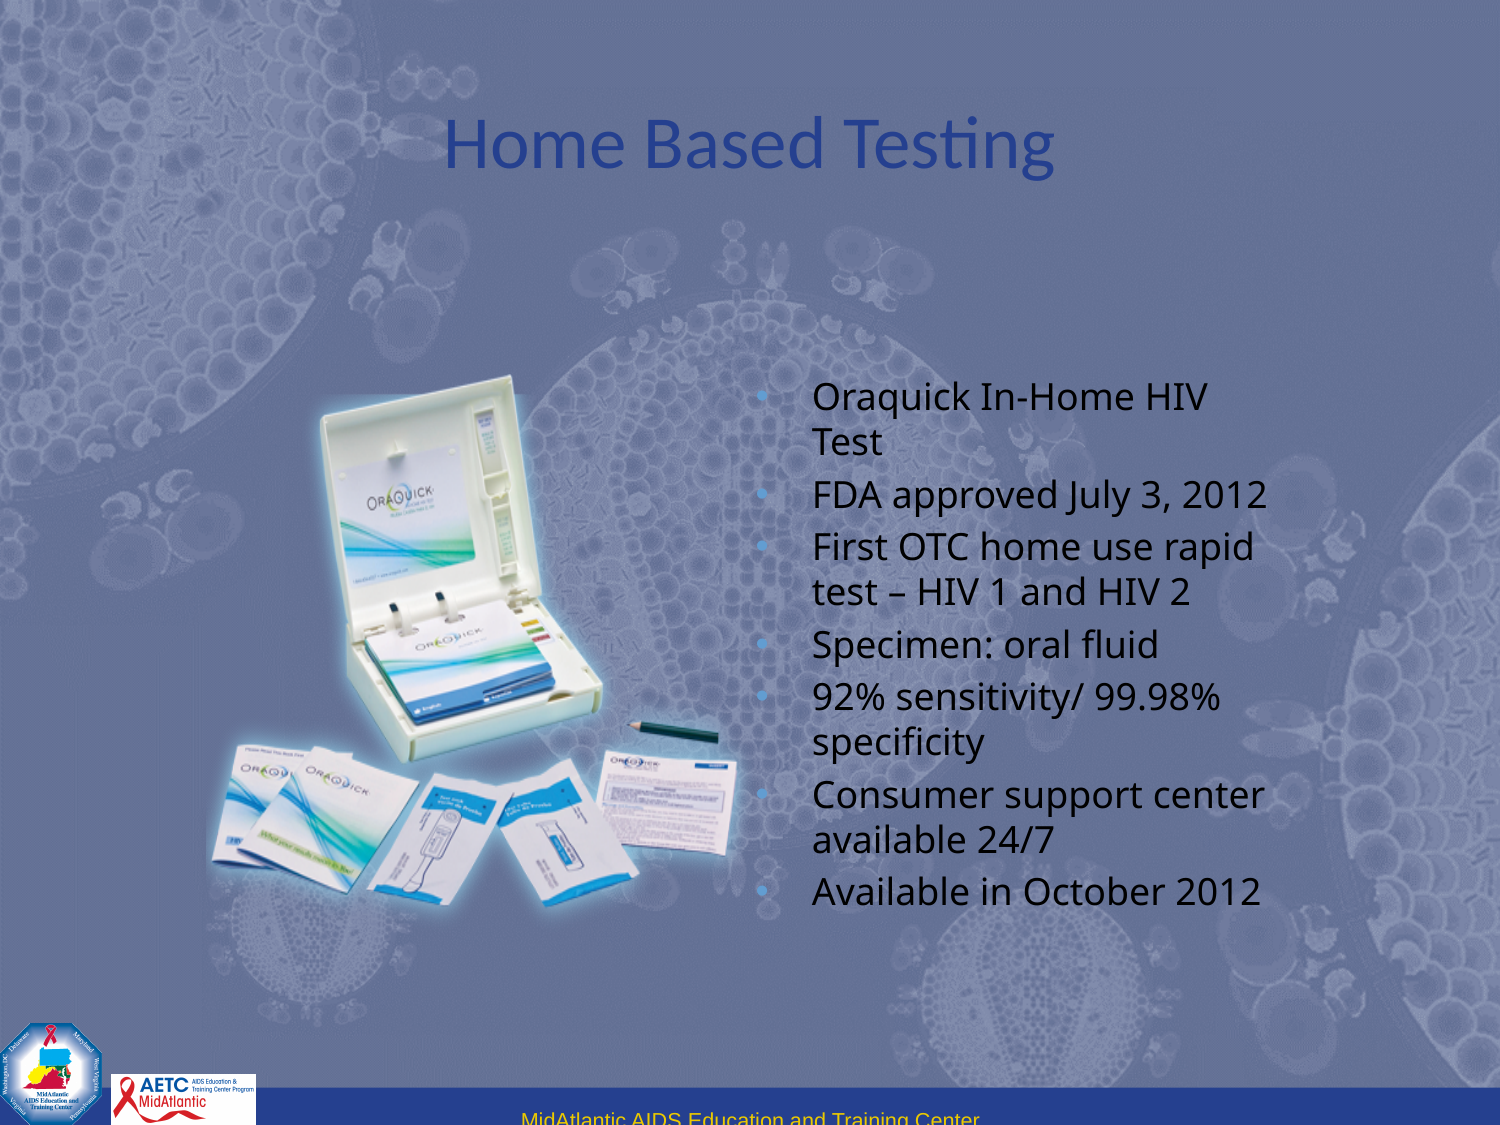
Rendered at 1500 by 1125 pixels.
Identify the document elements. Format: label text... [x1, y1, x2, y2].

picture [0, 0, 1500, 1125]
list Oraquick In-Home HIV Test FDA approved July 3, 2012 First OTC home use rapid test – HIV 1 and HIV 2 Specimen: oral fluid 92% sensitivity/ 99.98% specificity Consumer support center available 24/7 Available in October 2012 [740, 365, 1285, 957]
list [205, 374, 760, 938]
title Home Based Testing [75, 45, 1425, 233]
